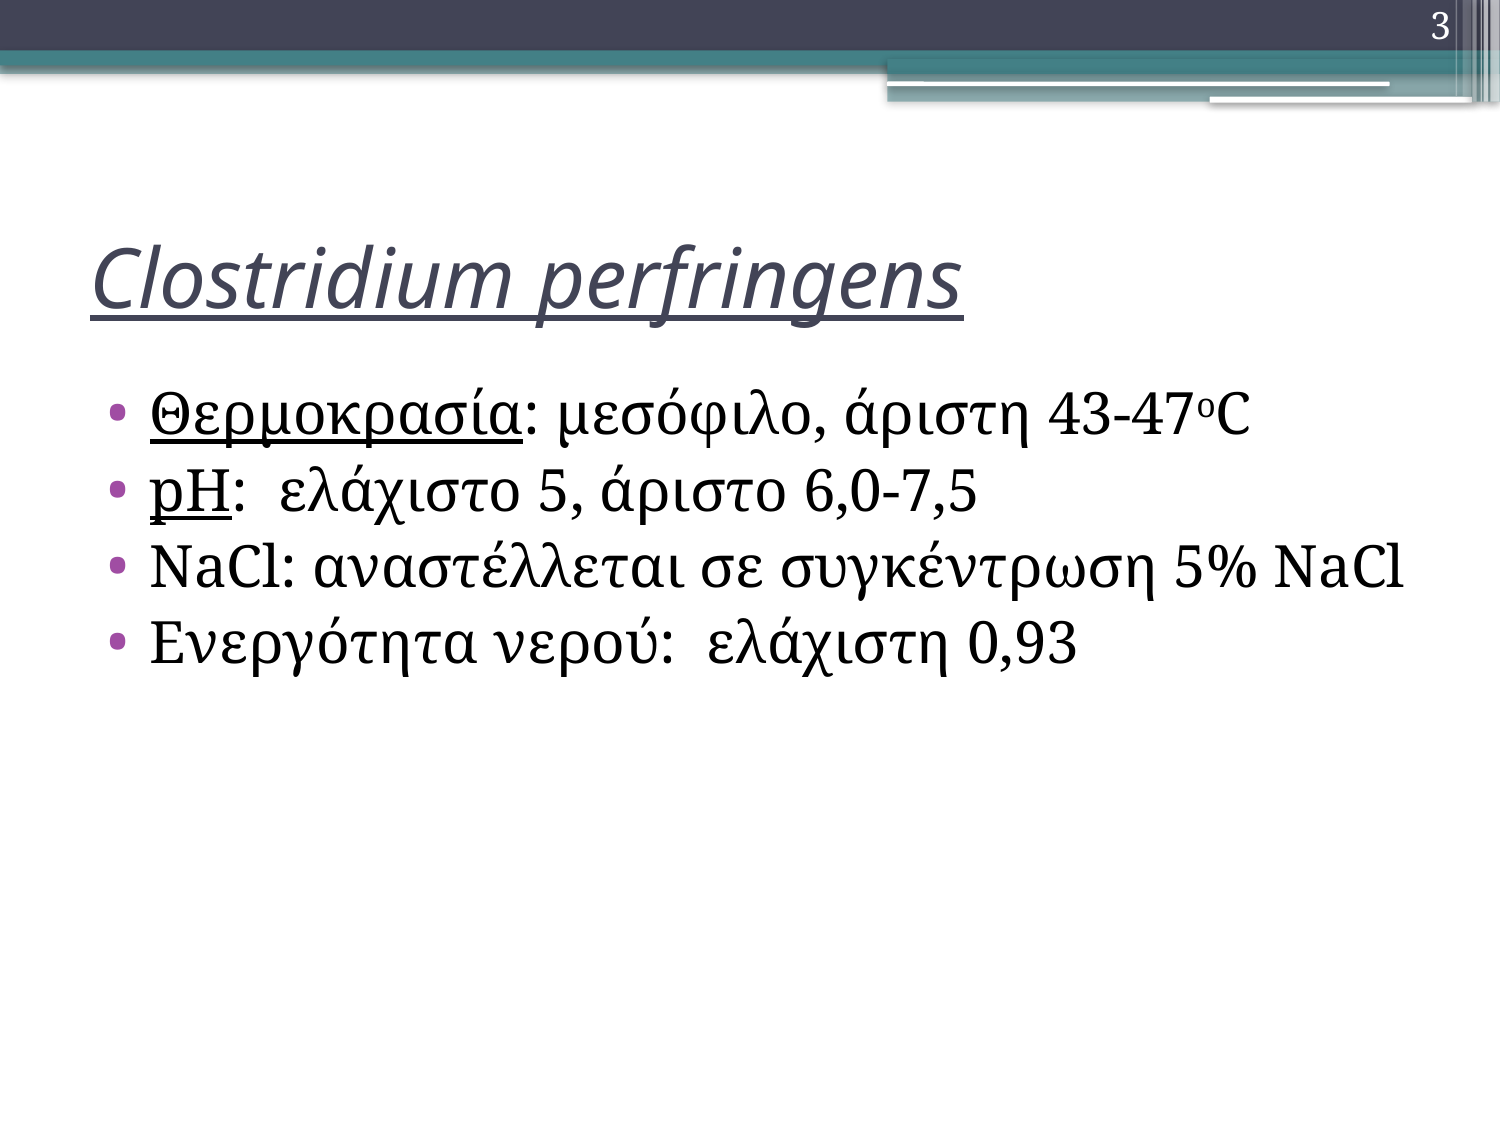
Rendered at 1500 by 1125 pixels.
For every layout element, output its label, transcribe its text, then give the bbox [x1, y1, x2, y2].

list Θερμοκρασία: μεσόφιλο, άριστη 43-47oC pH: ελάχιστο 5, άριστο 6,0-7,5 NaCl: αναστέλλεται σε συγκέντρωση 5% NaCl Ενεργότητα νερού: ελάχιστη 0,93 [75, 368, 1425, 1079]
slide_number 3 [1341, 0, 1466, 61]
title Clostridium perfringens [75, 187, 1425, 363]
